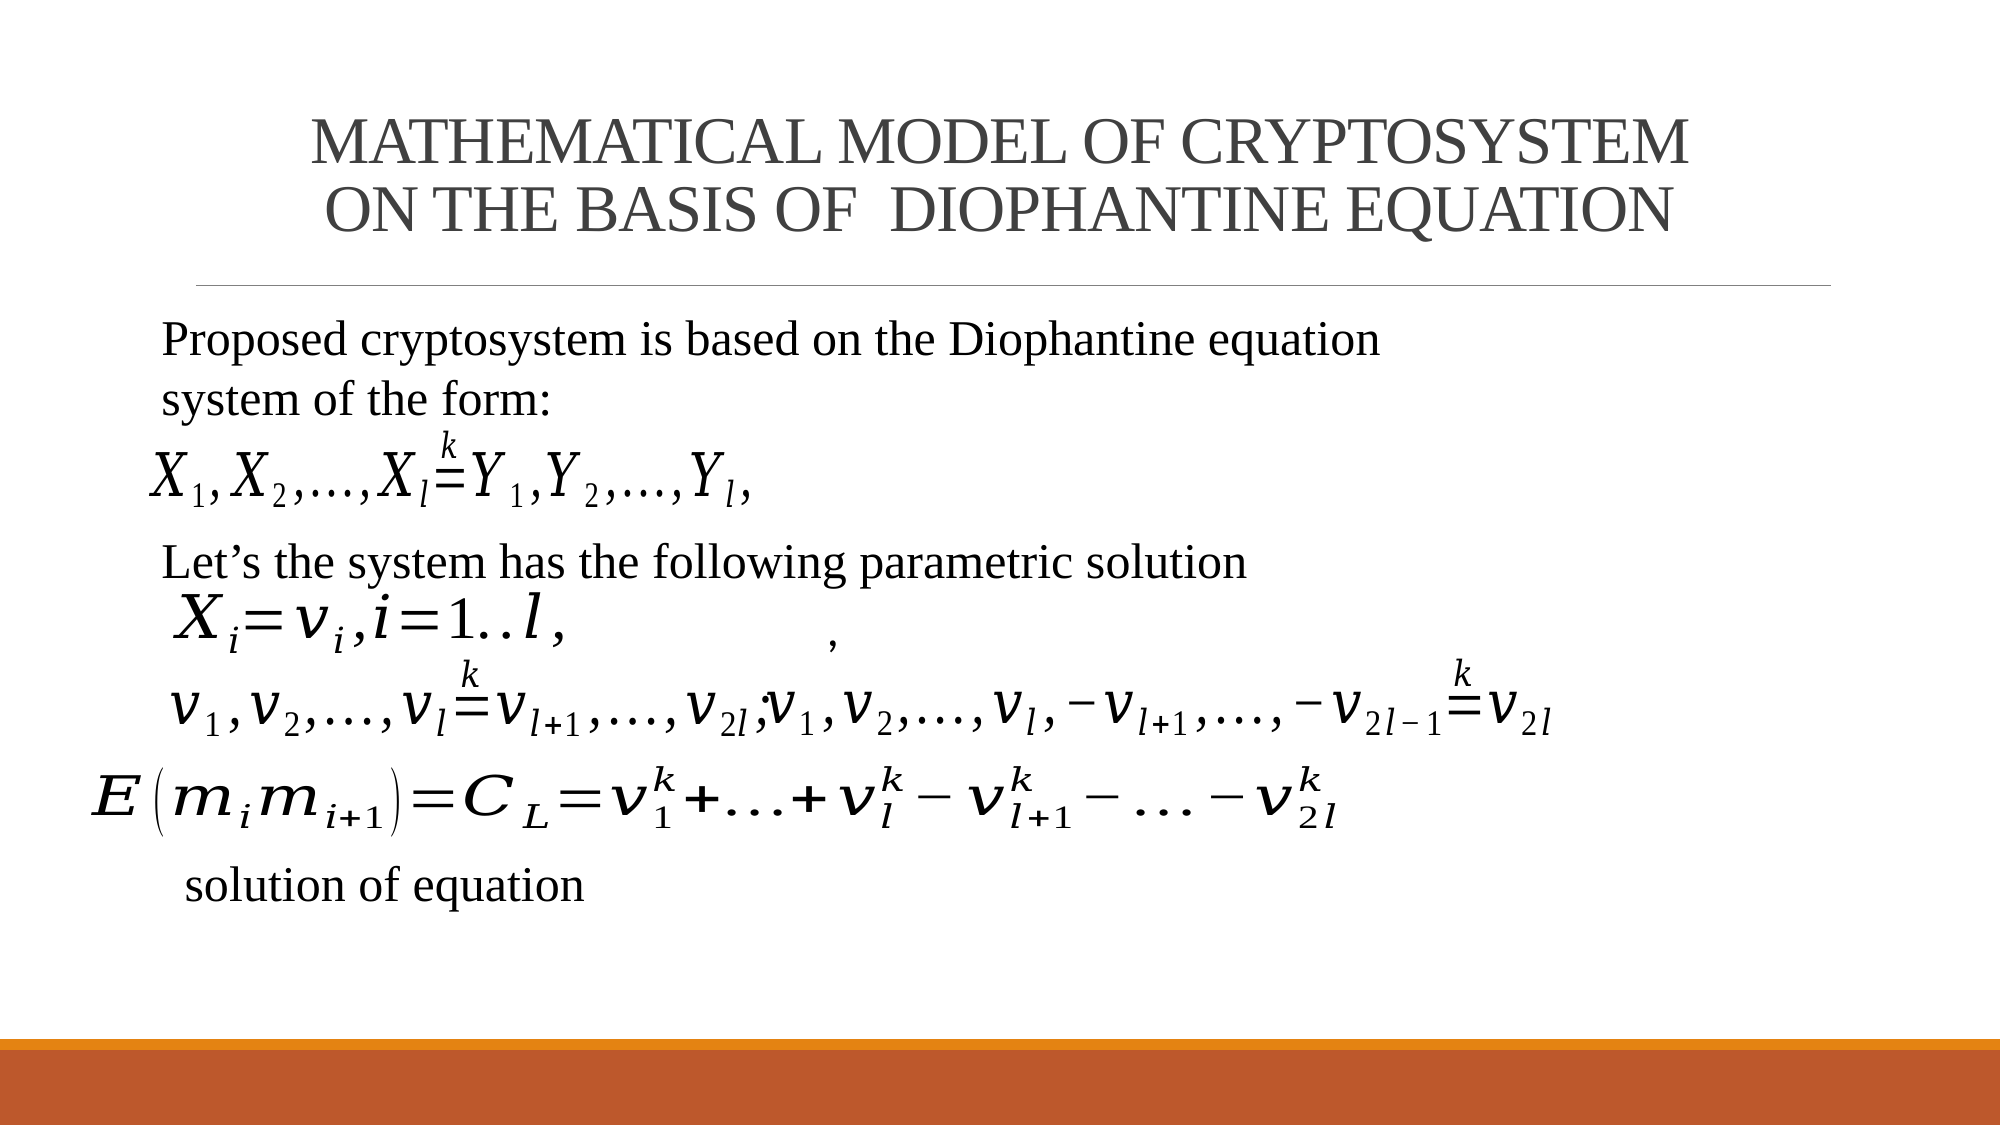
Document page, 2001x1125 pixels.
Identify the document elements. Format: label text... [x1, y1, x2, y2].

title Mathematical model of cryptosystem on the basis of Diophantine equation [249, 64, 1750, 253]
text_box Proposed cryptosystem is based on the Diophantine equation system of the form: [146, 298, 1477, 470]
text_box Let’s the system has the following parametric solution [146, 521, 1477, 694]
